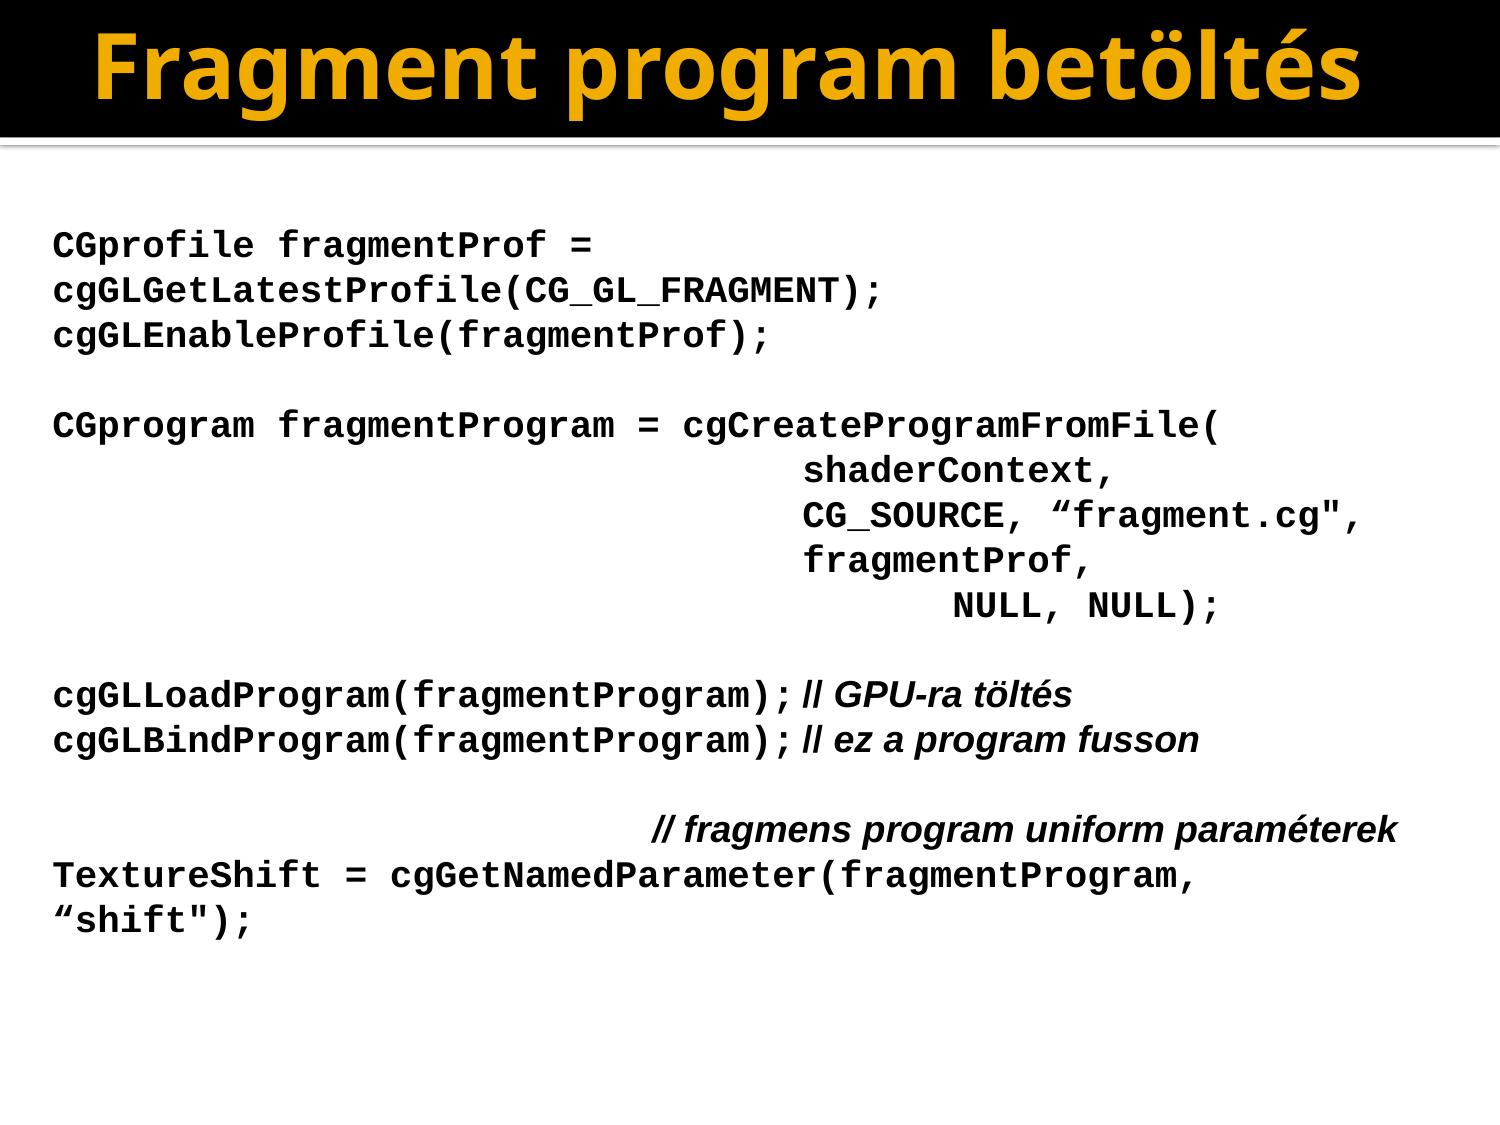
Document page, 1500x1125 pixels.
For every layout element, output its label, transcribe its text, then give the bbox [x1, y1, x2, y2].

text_box CGprofile fragmentProf = cgGLGetLatestProfile(CG_GL_FRAGMENT); cgGLEnableProfile(fragmentProf); CGprogram fragmentProgram = cgCreateProgramFromFile( shaderContext, CG_SOURCE, “fragment.cg", fragmentProf, NULL, NULL); cgGLLoadProgram(fragmentProgram); // GPU-ra töltés cgGLBindProgram(fragmentProgram); // ez a program fusson // fragmens program uniform paraméterek TextureShift = cgGetNamedParameter(fragmentProgram, “shift"); [37, 212, 1438, 993]
title Fragment program betöltés [75, 0, 1425, 125]
